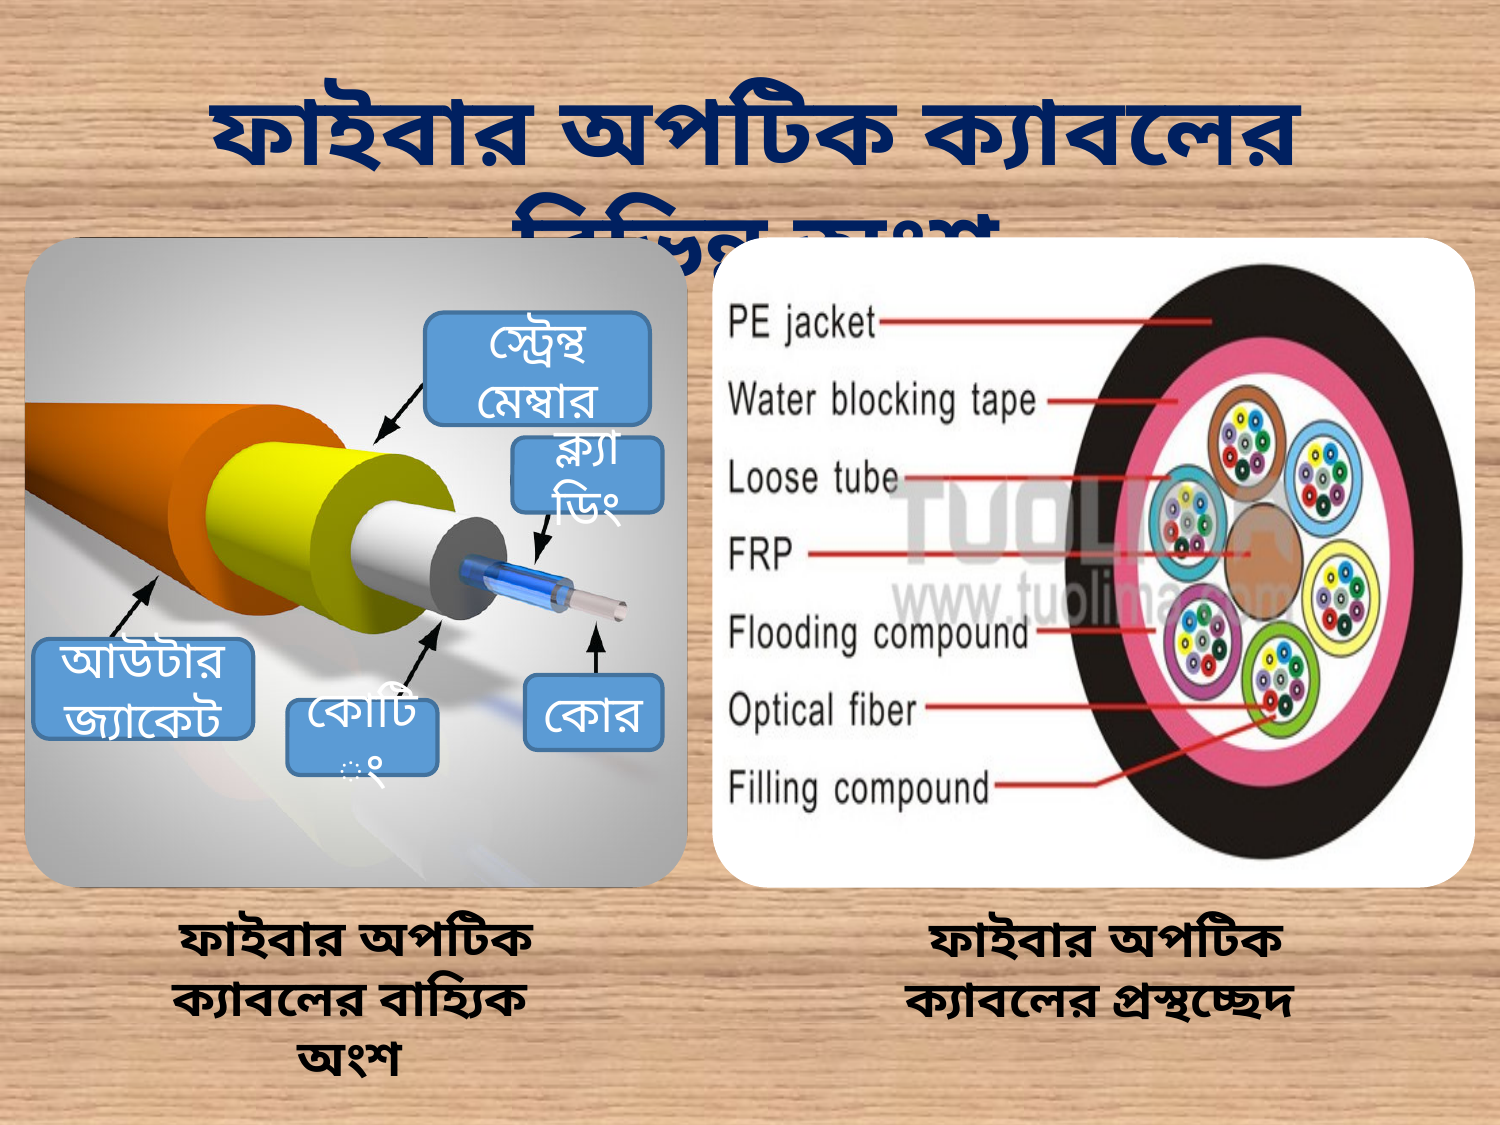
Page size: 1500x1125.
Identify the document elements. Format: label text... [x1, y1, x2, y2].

picture [24, 237, 688, 888]
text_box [32, 312, 663, 776]
text_box ফাইবার অপটিক ক্যাবলের বিভিন্ন অংশ [137, 62, 1375, 308]
picture [712, 237, 1476, 888]
text_box ফাইবার অপটিক ক্যাবলের প্রস্থচ্ছেদ [862, 899, 1338, 1035]
text_box ফাইবার অপটিক ক্যাবলের বাহ্যিক অংশ [112, 898, 588, 1094]
